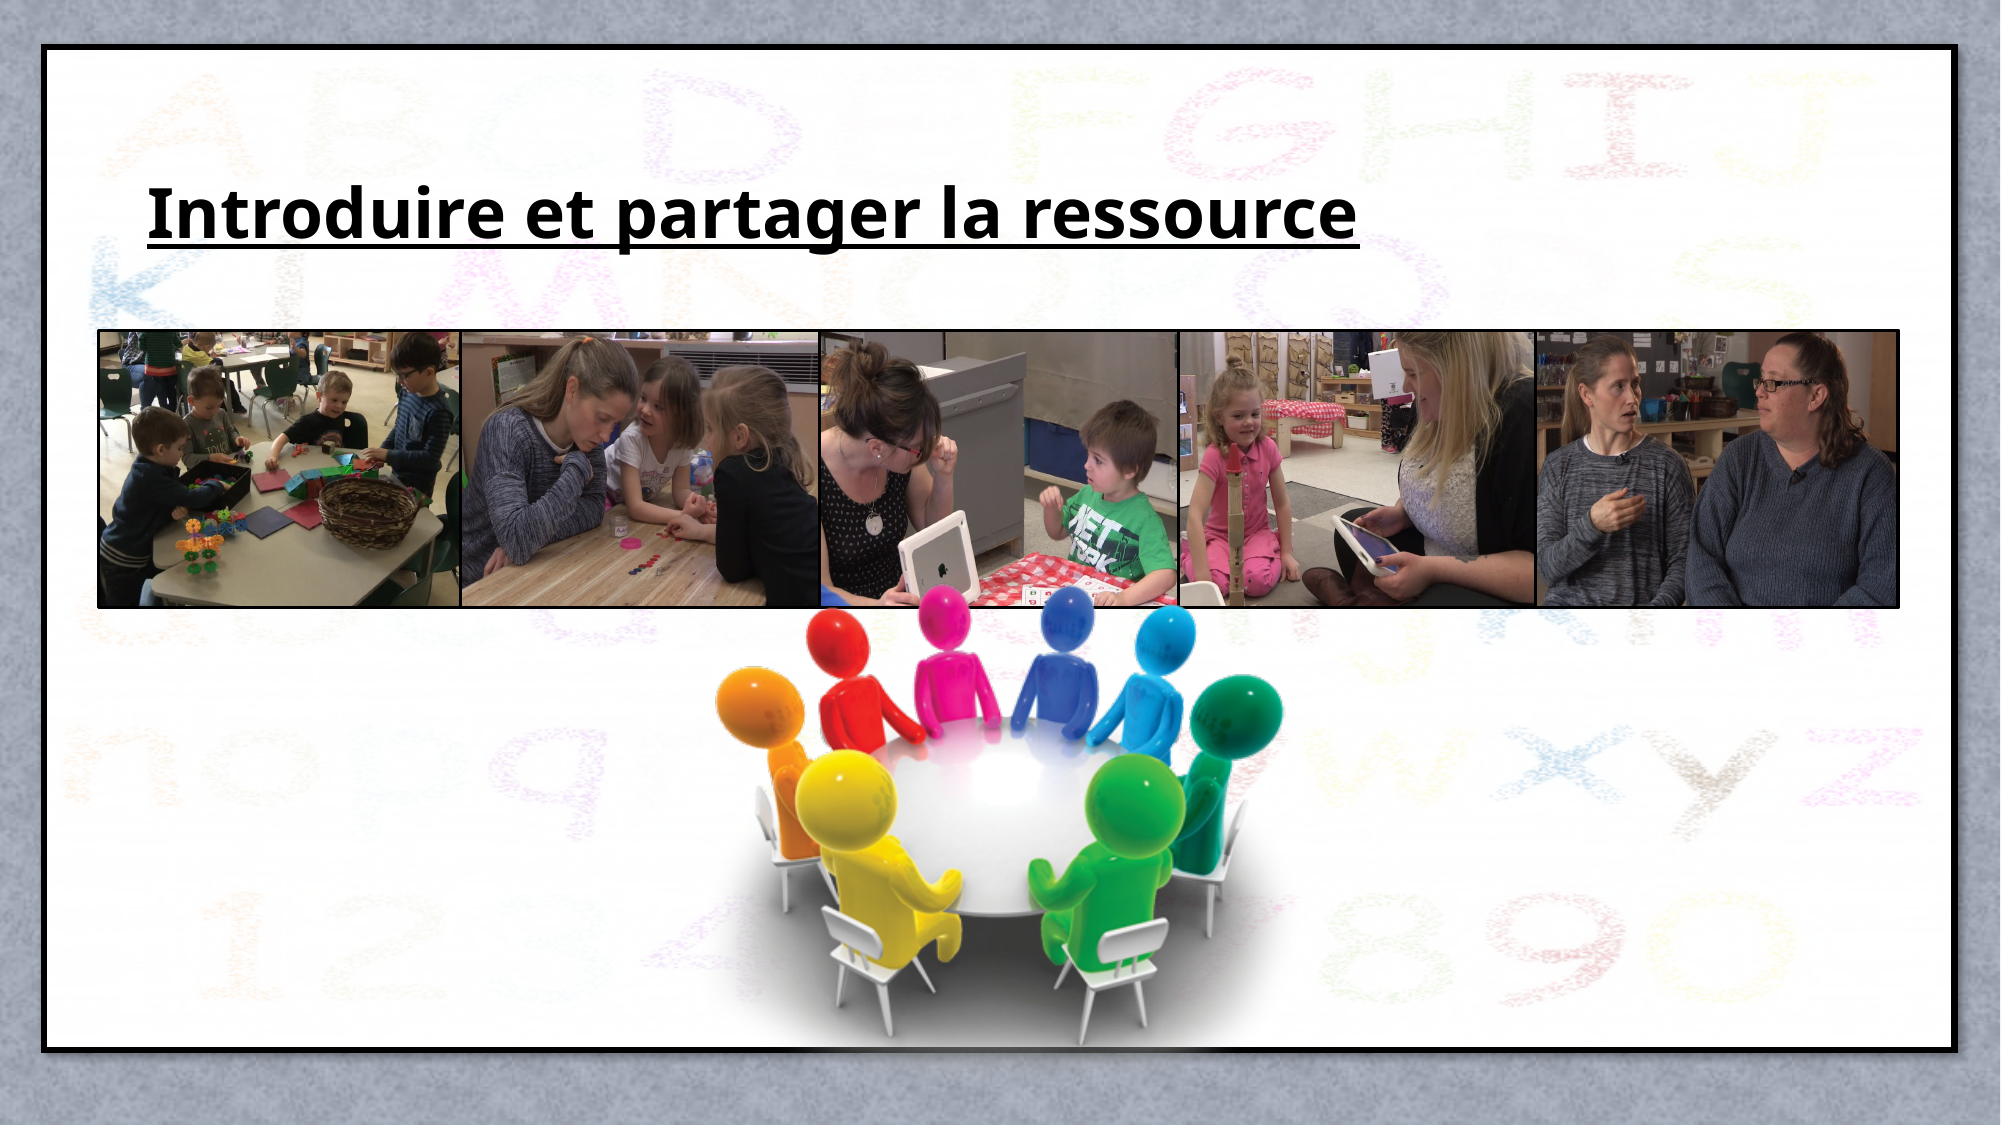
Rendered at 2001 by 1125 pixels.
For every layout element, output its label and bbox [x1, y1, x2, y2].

text_box [99, 332, 1897, 606]
picture [47, 49, 1952, 1088]
